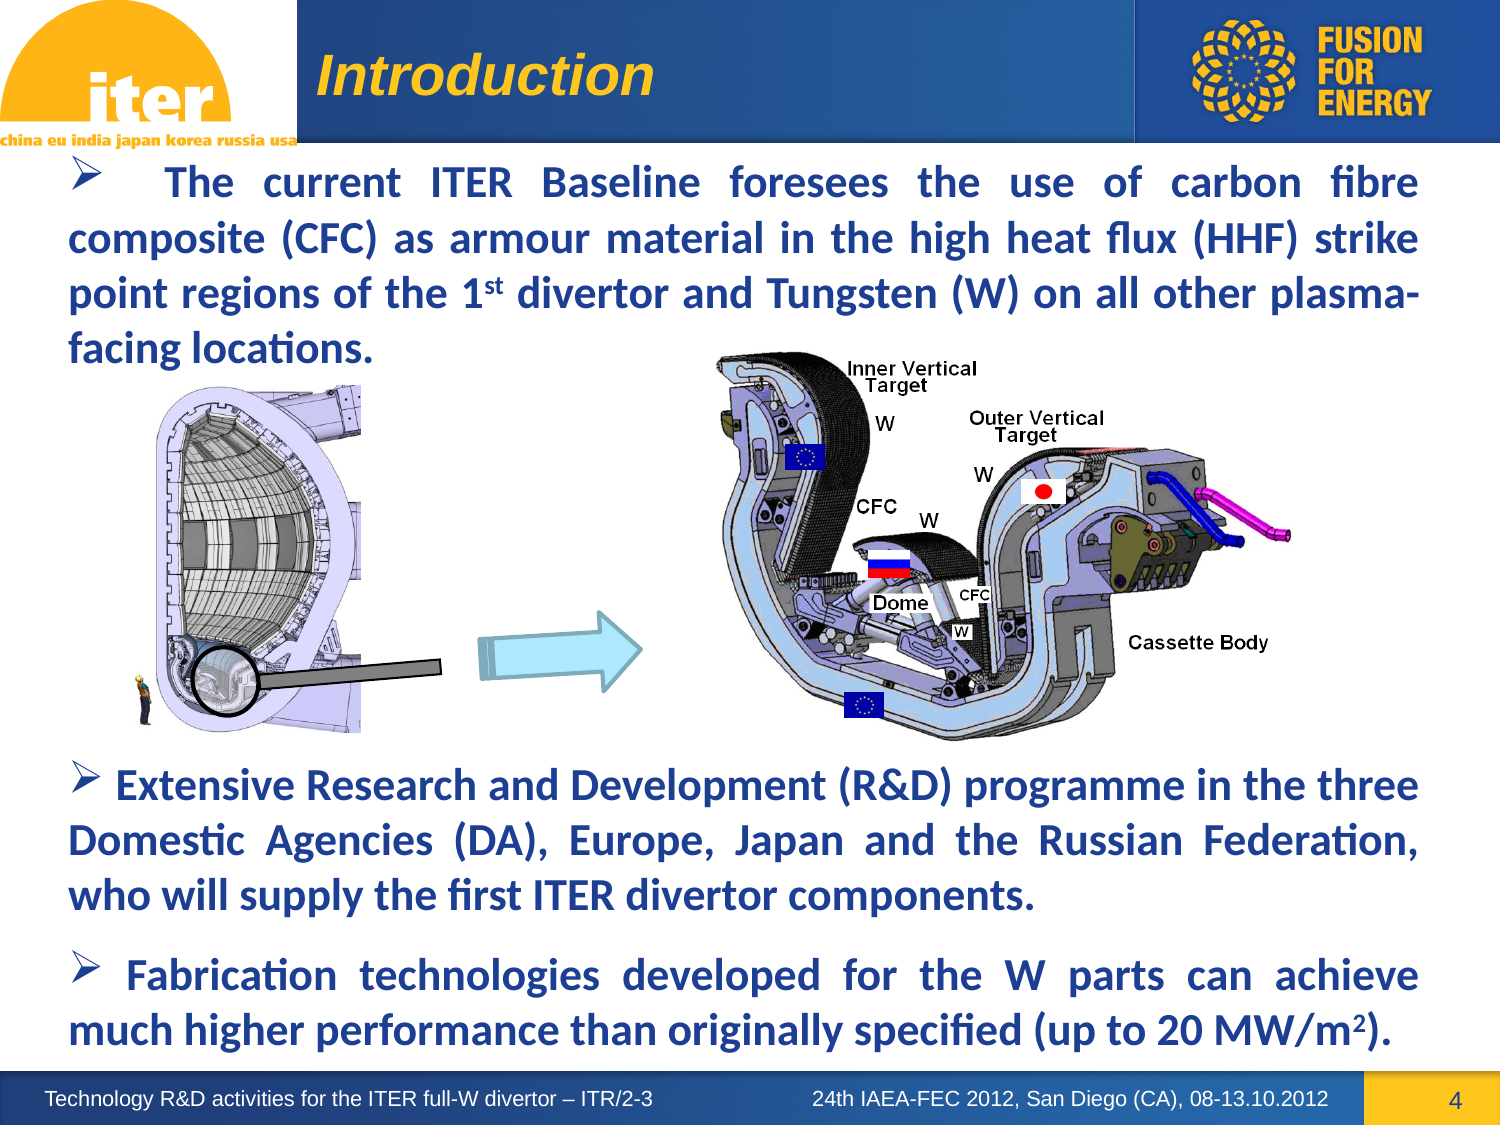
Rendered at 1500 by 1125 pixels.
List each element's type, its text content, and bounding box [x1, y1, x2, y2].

list Extensive Research and Development (R&D) programme in the three Domestic Agencies (DA), Europe, Japan and the Russian Federation, who will supply the first ITER divertor components. Fabrication technologies developed for the W parts can achieve much higher performance than originally specified (up to 20 MW/m2). [53, 751, 1436, 1059]
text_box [257, 533, 356, 770]
slide_number 4 [1364, 1069, 1478, 1125]
footer Technology R&D activities for the ITER full-W divertor – ITR/2-3 24th IAEA-FEC 2012, San Diego (CA), 08-13.10.2012 [29, 1070, 1353, 1125]
list The current ITER Baseline foresees the use of carbon fibre composite (CFC) as armour material in the high heat flux (HHF) strike point regions of the 1st divertor and Tungsten (W) on all other plasma-facing locations. [53, 149, 1436, 374]
picture [0, 0, 1500, 1125]
text_box [477, 610, 643, 694]
title Introduction [301, 41, 1105, 116]
